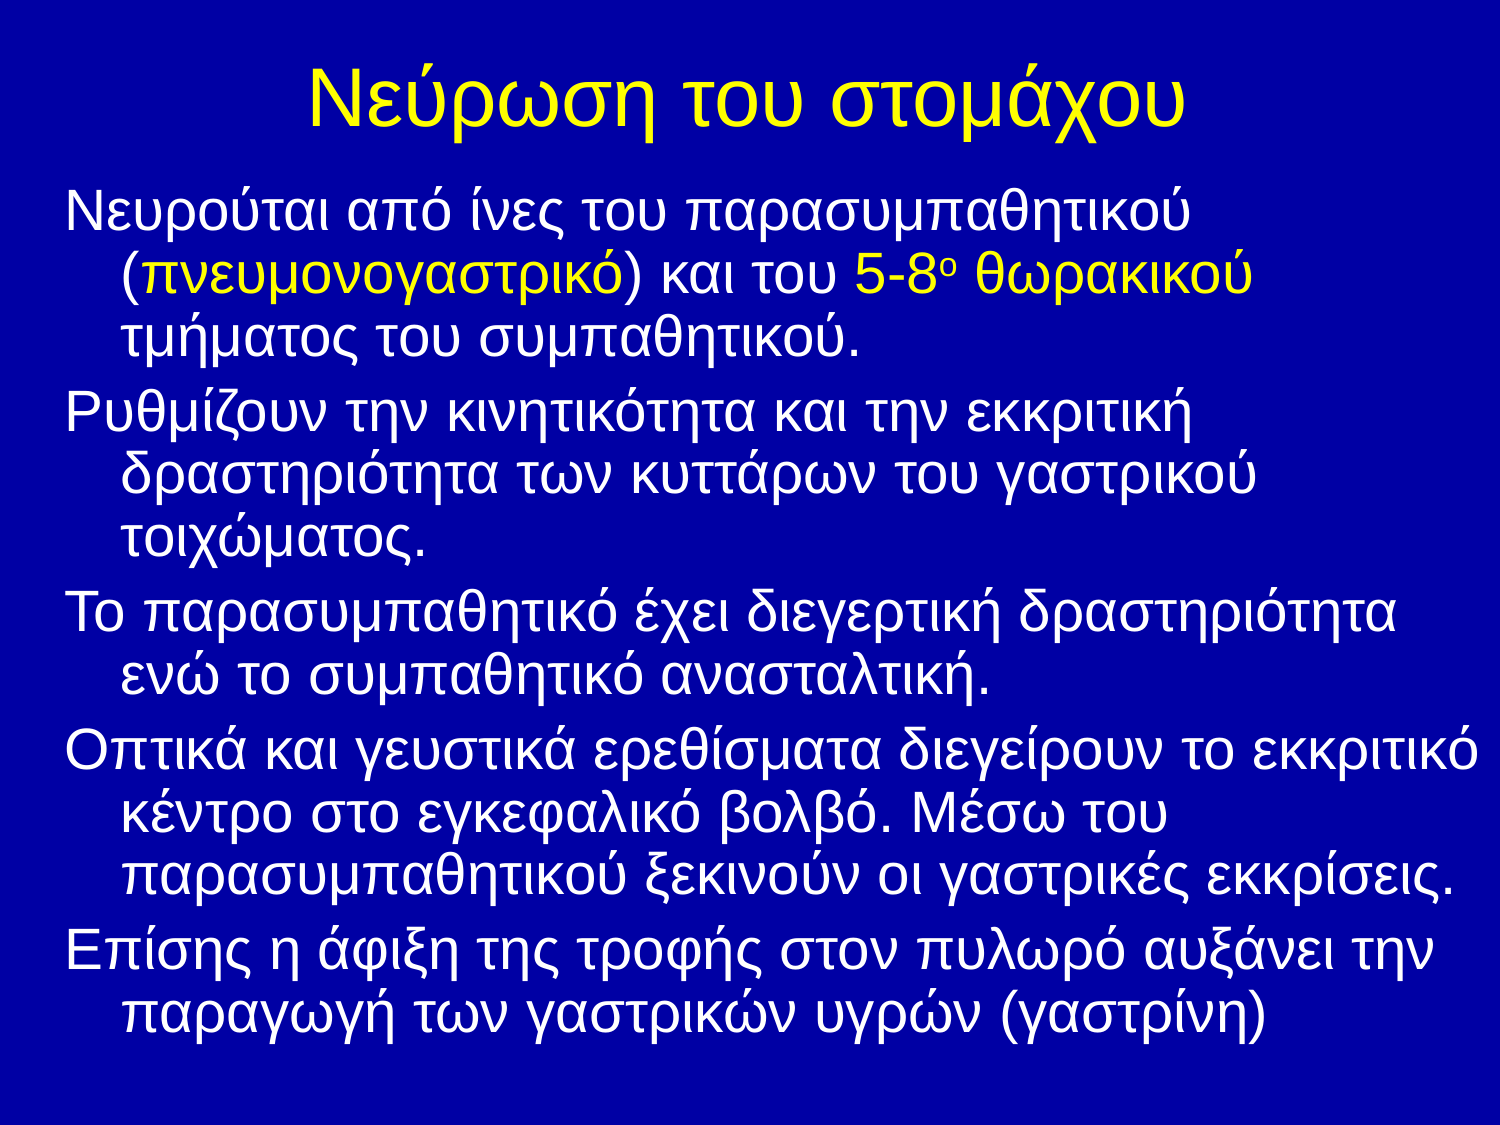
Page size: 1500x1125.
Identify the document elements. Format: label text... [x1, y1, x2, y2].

list Νευρούται από ίνες του παρασυμπαθητικού (πνευμονογαστρικό) και του 5-8ο θωρακικού τμήματος του συμπαθητικού. Ρυθμίζουν την κινητικότητα και την εκκριτική δραστηριότητα των κυττάρων του γαστρικού τοιχώματος. Το παρασυμπαθητικό έχει διεγερτική δραστηριότητα ενώ το συμπαθητικό ανασταλτική. Οπτικά και γευστικά ερεθίσματα διεγείρουν το εκκριτικό κέντρο στο εγκεφαλικό βολβό. Μέσω του παρασυμπαθητικού ξεκινούν οι γαστρικές εκκρίσεις. Επίσης η άφιξη της τροφής στον πυλωρό αυξάνει την παραγωγή των γαστρικών υγρών (γαστρίνη) [49, 172, 1500, 1095]
title Νεύρωση του στομάχου [49, 37, 1446, 150]
